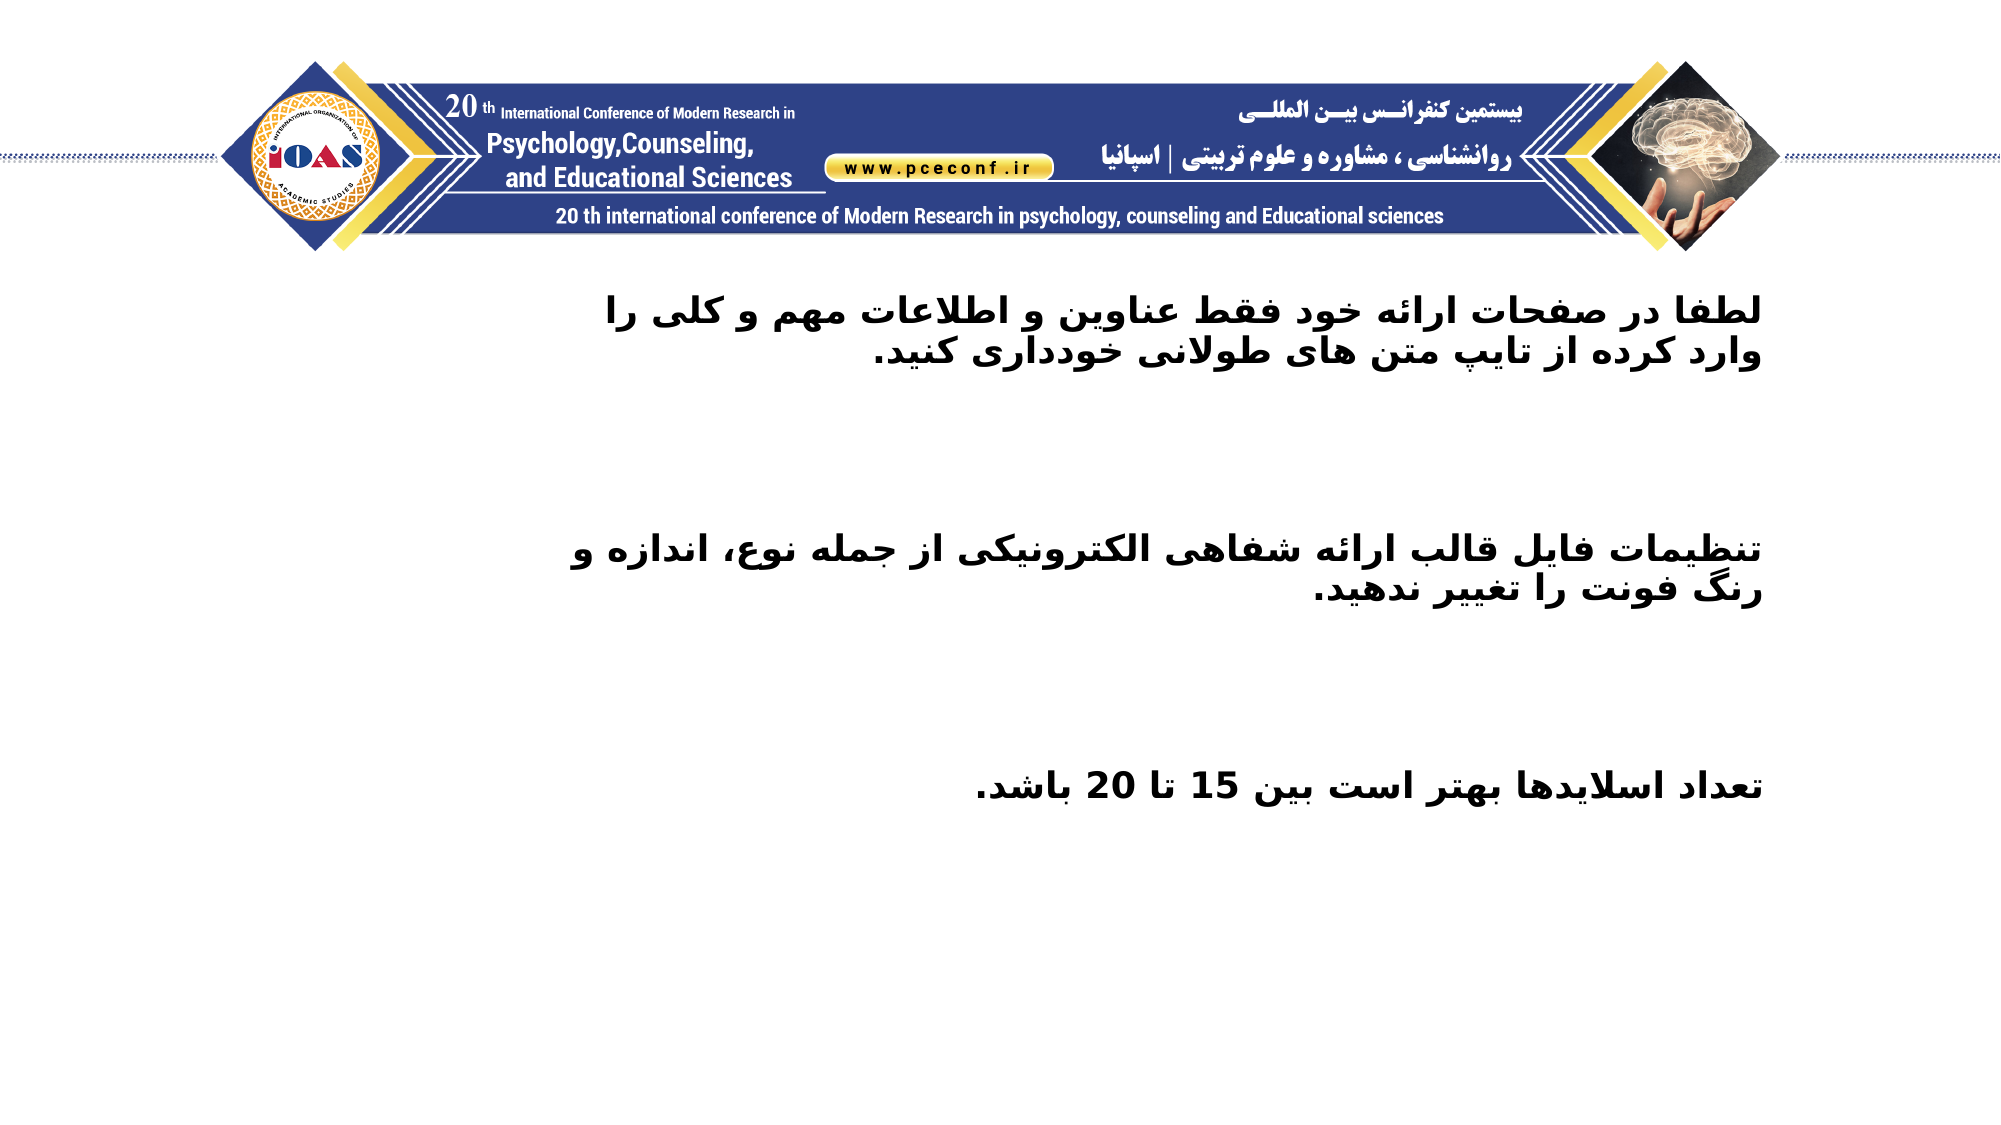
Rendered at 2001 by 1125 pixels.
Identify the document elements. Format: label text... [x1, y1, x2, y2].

text_box لطفا در صفحات ارائه خود فقط عناوین و اطلاعات مهم و کلی را وارد کرده از تایپ متن های طولانی خودداری کنید. تنظیمات فایل قالب ارائه شفاهی الکترونیکی از جمله نوع، اندازه و رنگ فونت را تغییر ندهید. تعداد اسلایدها بهتر است بین 15 تا 20 باشد. [505, 285, 1780, 816]
picture [0, 49, 2000, 263]
